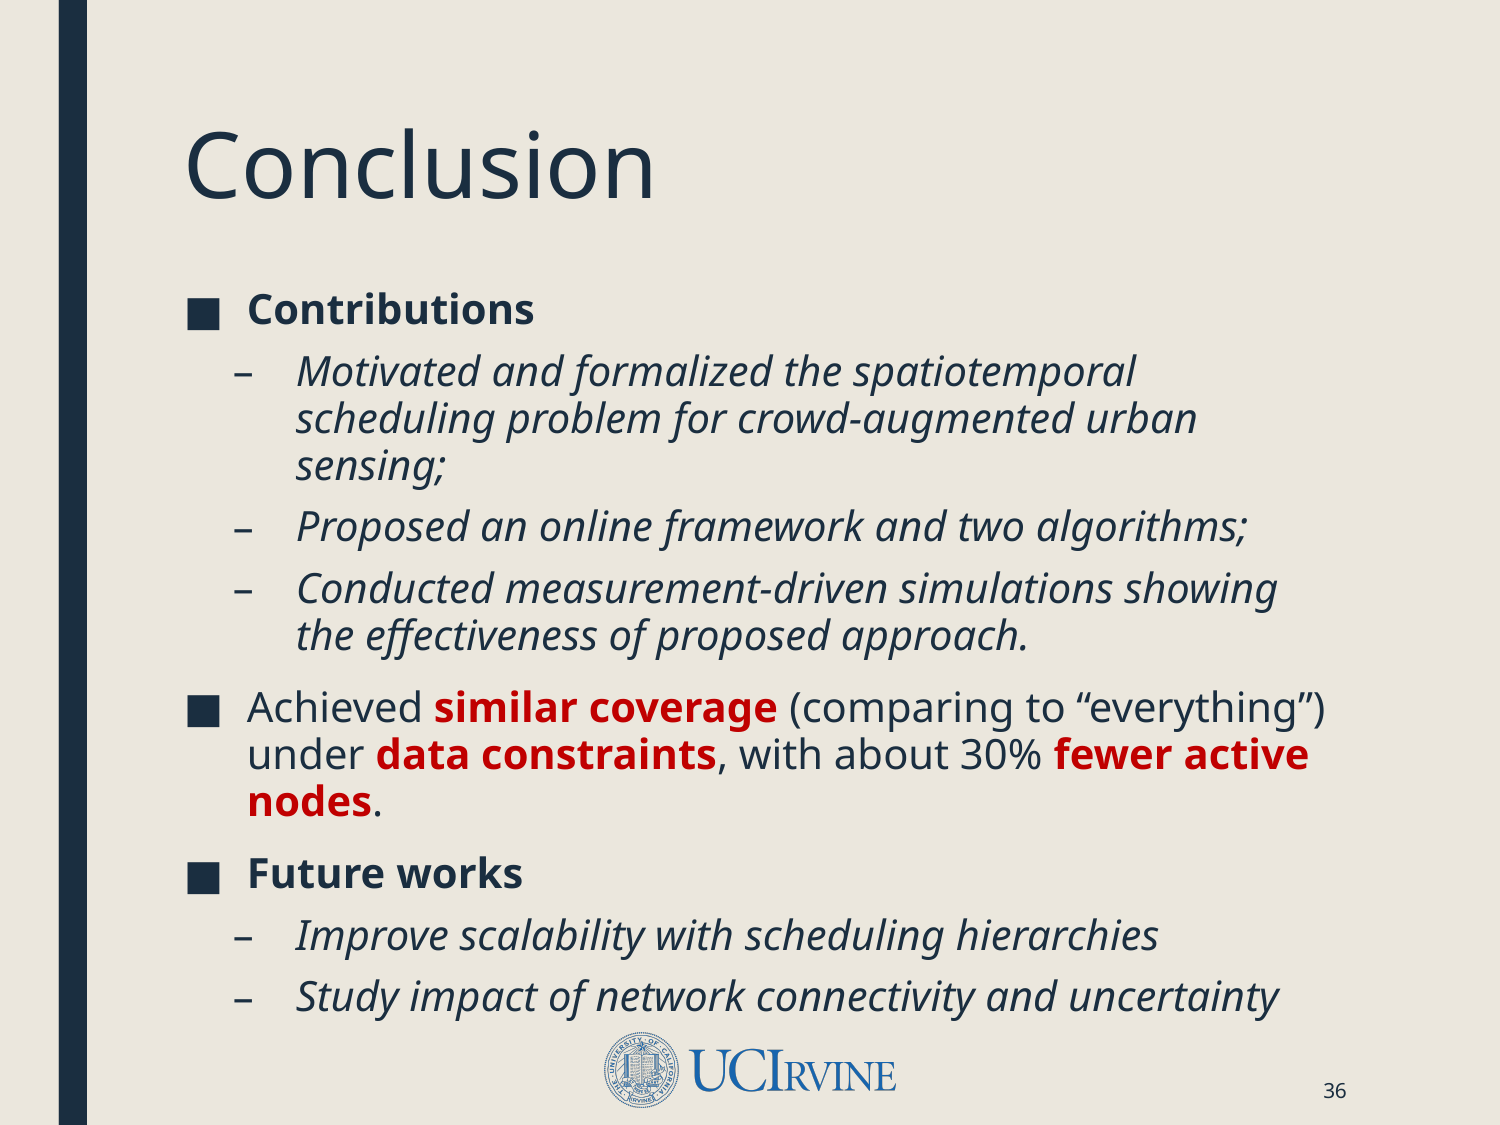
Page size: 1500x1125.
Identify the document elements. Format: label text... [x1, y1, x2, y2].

picture [604, 1032, 896, 1108]
slide_number 36 [1165, 1058, 1362, 1125]
list Contributions Motivated and formalized the spatiotemporal scheduling problem for crowd-augmented urban sensing; Proposed an online framework and two algorithms; Conducted measurement-driven simulations showing the effectiveness of proposed approach. Achieved similar coverage (comparing to “everything”) under data constraints, with about 30% fewer active nodes. Future works Improve scalability with scheduling hierarchies Study impact of network connectivity and uncertainty [168, 279, 1351, 963]
title Conclusion [168, 112, 1351, 263]
